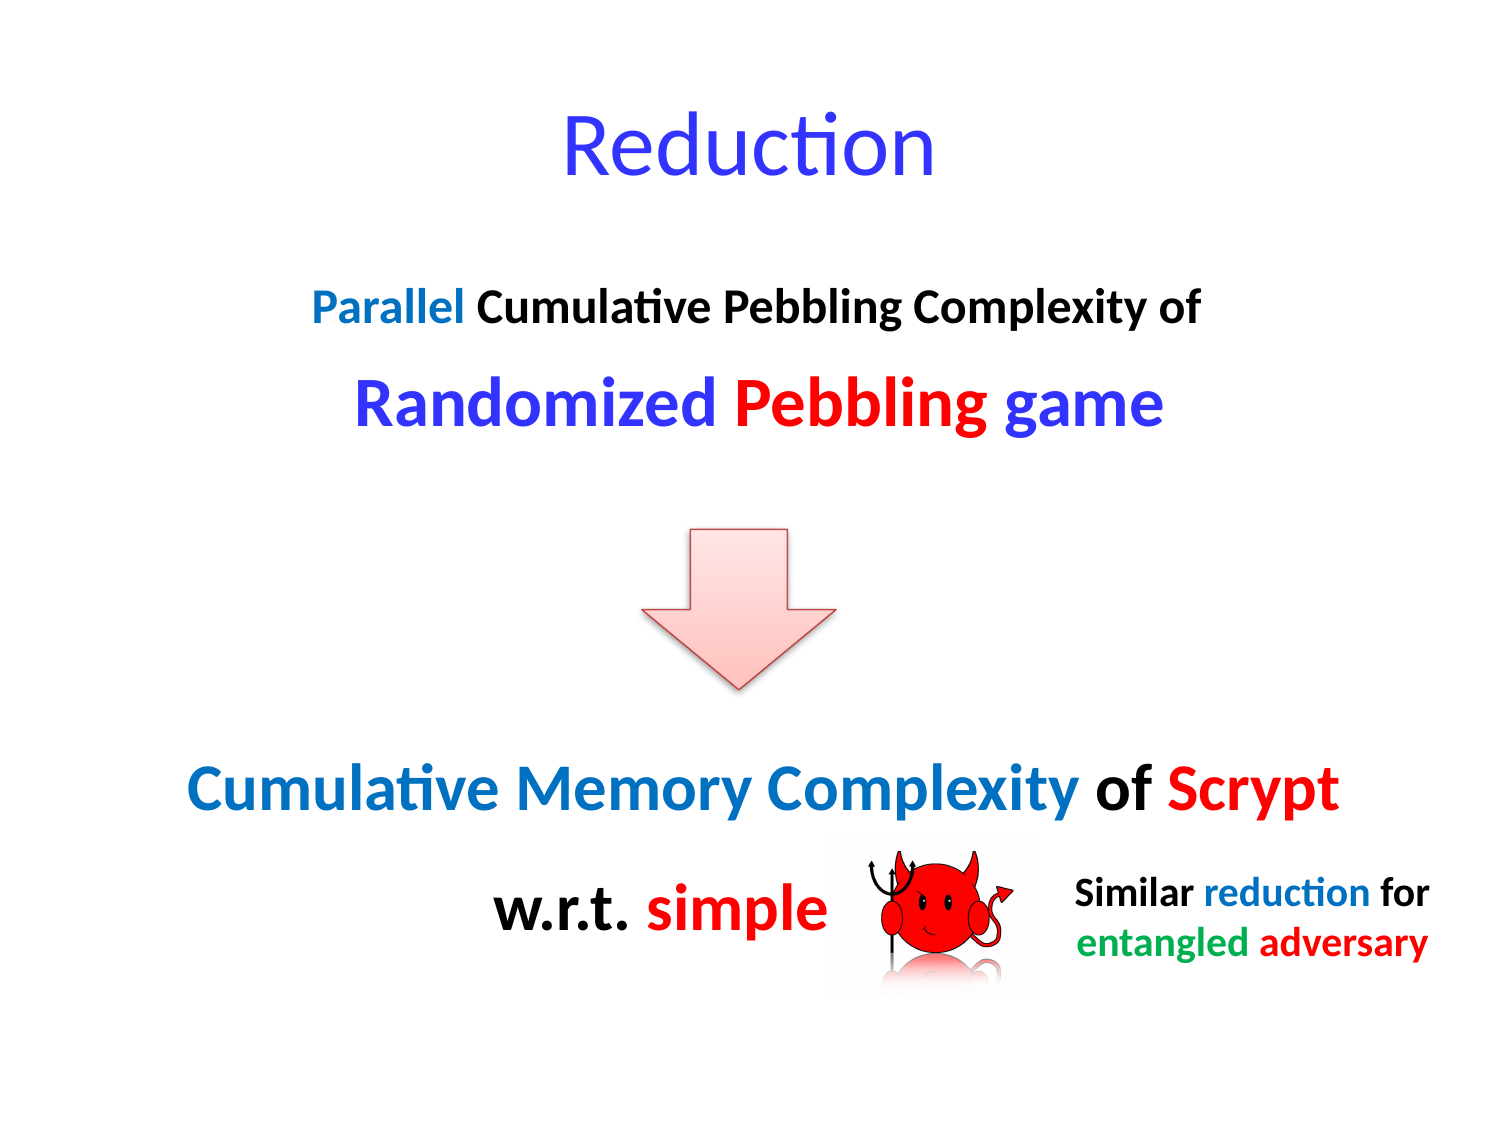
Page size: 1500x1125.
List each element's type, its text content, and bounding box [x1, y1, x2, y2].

text_box Parallel Cumulative Pebbling Complexity of [296, 266, 1217, 341]
text_box w.r.t. simple [251, 810, 1071, 998]
text_box Randomized Pebbling game [84, 304, 1435, 492]
title Reduction [75, 45, 1425, 233]
picture [829, 832, 1038, 998]
text_box Similar reduction for entangled adversary [1059, 857, 1446, 973]
text_box Cumulative Memory Complexity of Scrypt [125, 689, 1418, 878]
text_box [641, 528, 837, 691]
